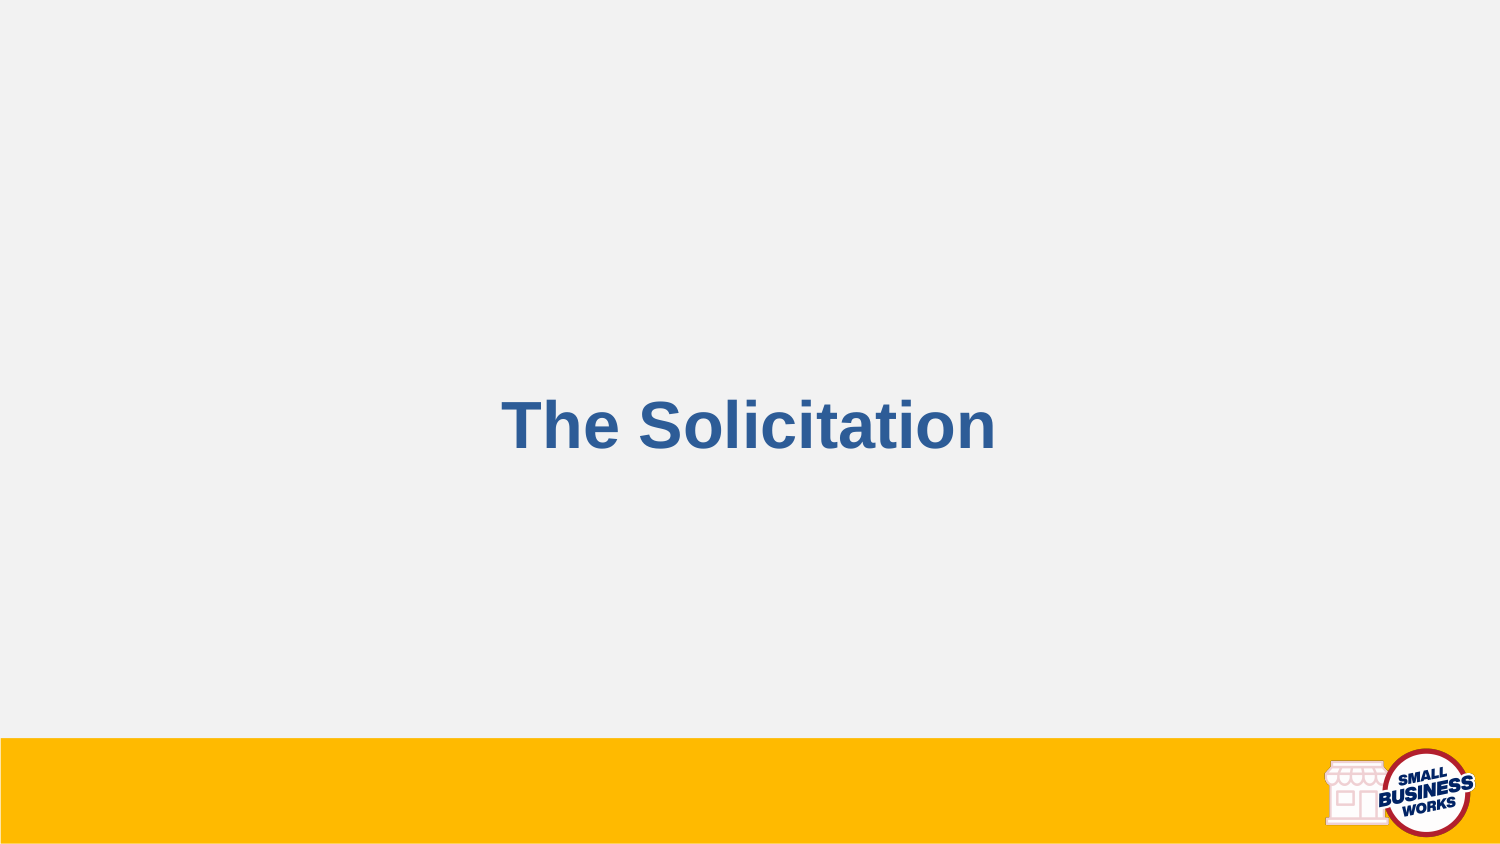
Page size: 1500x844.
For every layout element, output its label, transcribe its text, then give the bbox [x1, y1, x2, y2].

title The Solicitation [75, 371, 1425, 473]
picture [1308, 742, 1488, 844]
